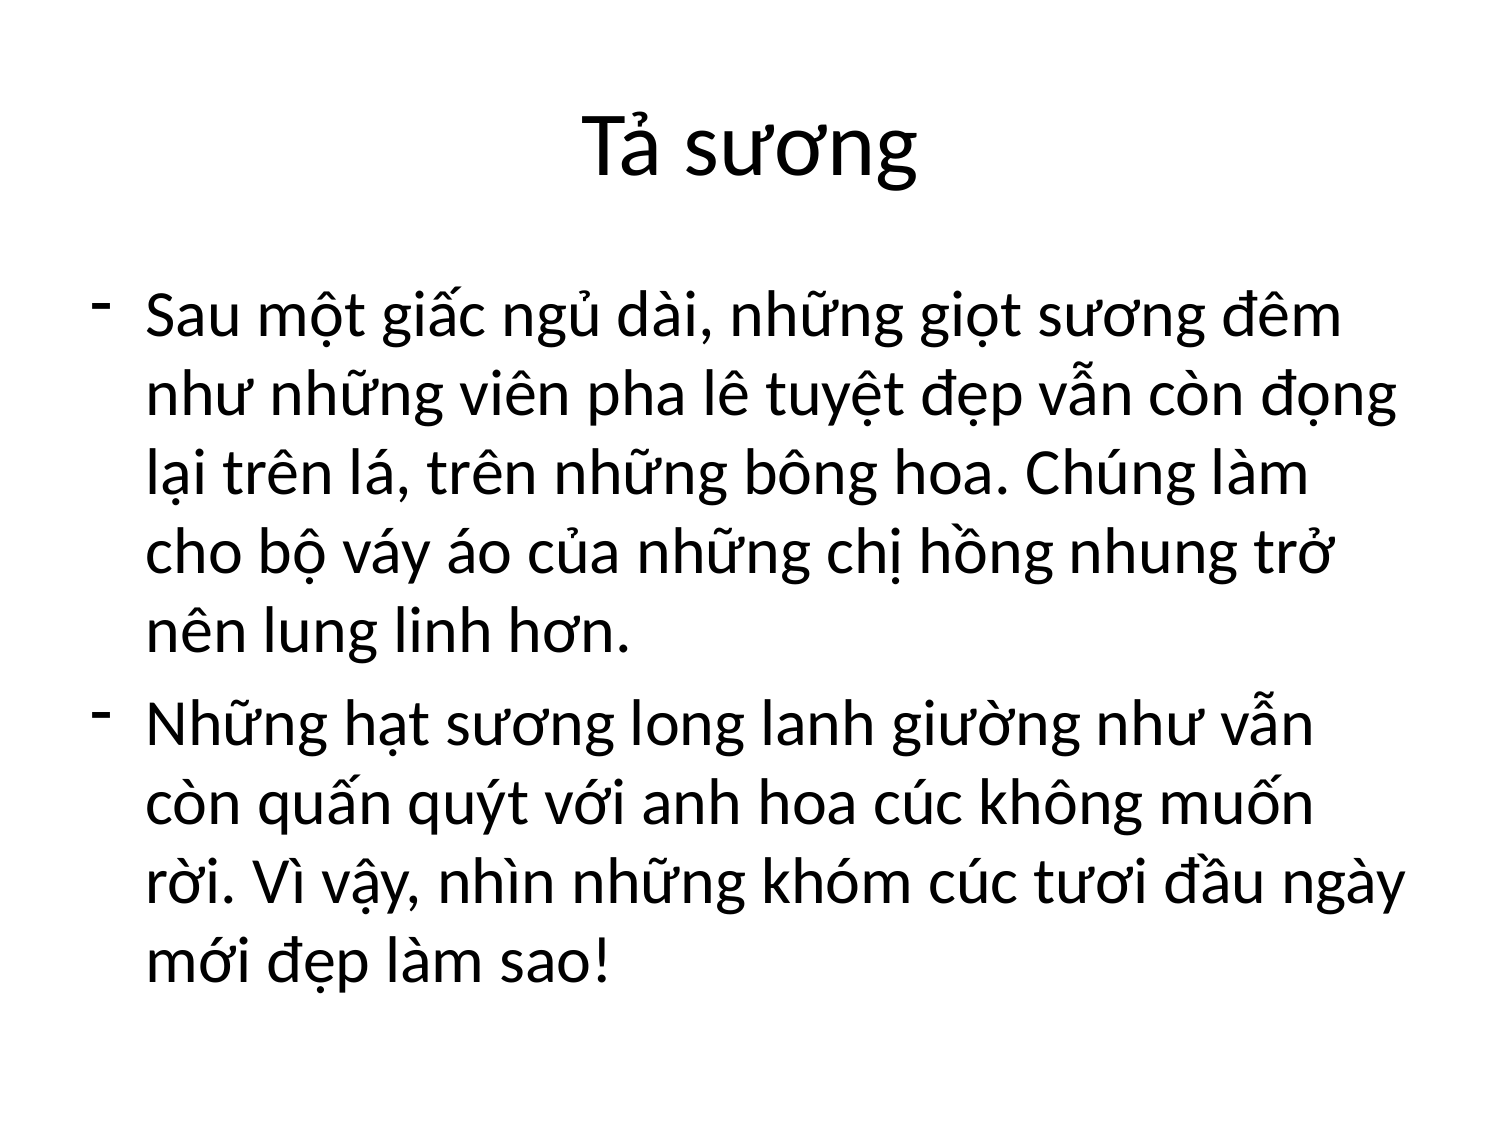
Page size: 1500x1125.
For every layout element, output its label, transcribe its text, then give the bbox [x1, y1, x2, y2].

title Tả sương [75, 45, 1425, 233]
list Sau một giấc ngủ dài, những giọt sương đêm như những viên pha lê tuyệt đẹp vẫn còn đọng lại trên lá, trên những bông hoa. Chúng làm cho bộ váy áo của những chị hồng nhung trở nên lung linh hơn. Những hạt sương long lanh giường như vẫn còn quấn quýt với anh hoa cúc không muốn rời. Vì vậy, nhìn những khóm cúc tươi đầu ngày mới đẹp làm sao! [75, 262, 1425, 1005]
